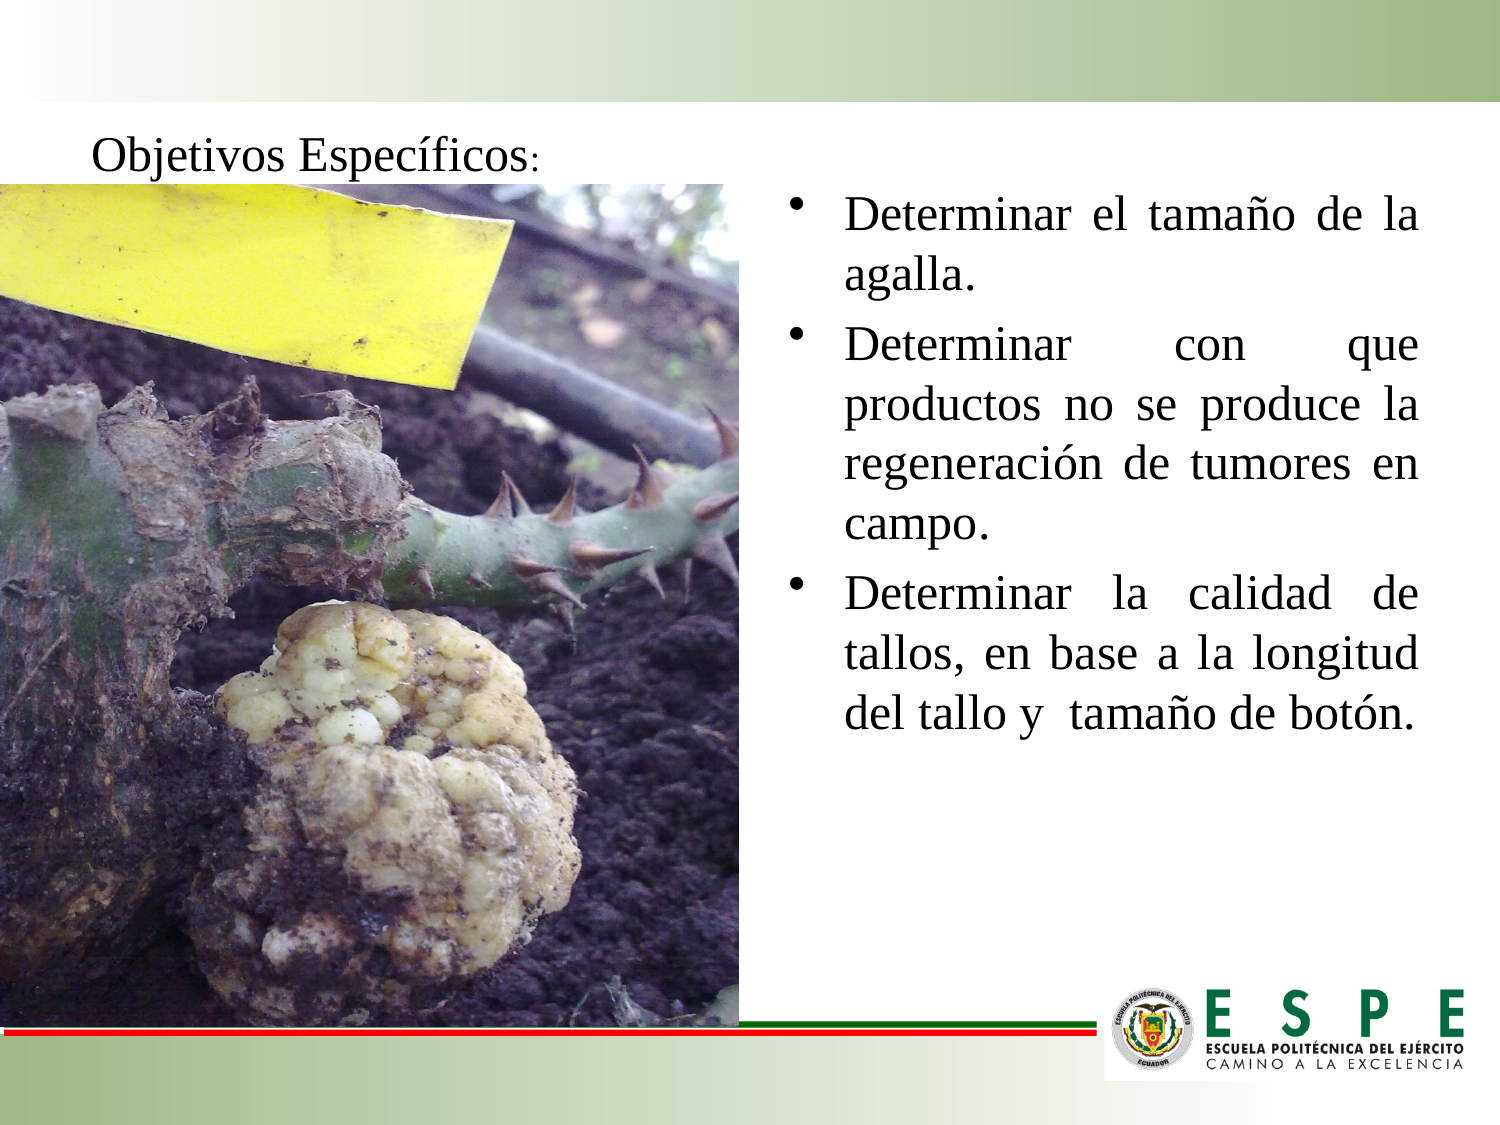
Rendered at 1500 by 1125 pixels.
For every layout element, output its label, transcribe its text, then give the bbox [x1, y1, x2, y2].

picture [0, 184, 739, 1028]
list Determinar el tamaño de la agalla. Determinar con que productos no se produce la regeneración de tumores en campo. Determinar la calidad de tallos, en base a la longitud del tallo y tamaño de botón. [773, 172, 1436, 916]
picture [1104, 976, 1483, 1081]
text_box Objetivos Específicos: [76, 113, 632, 182]
